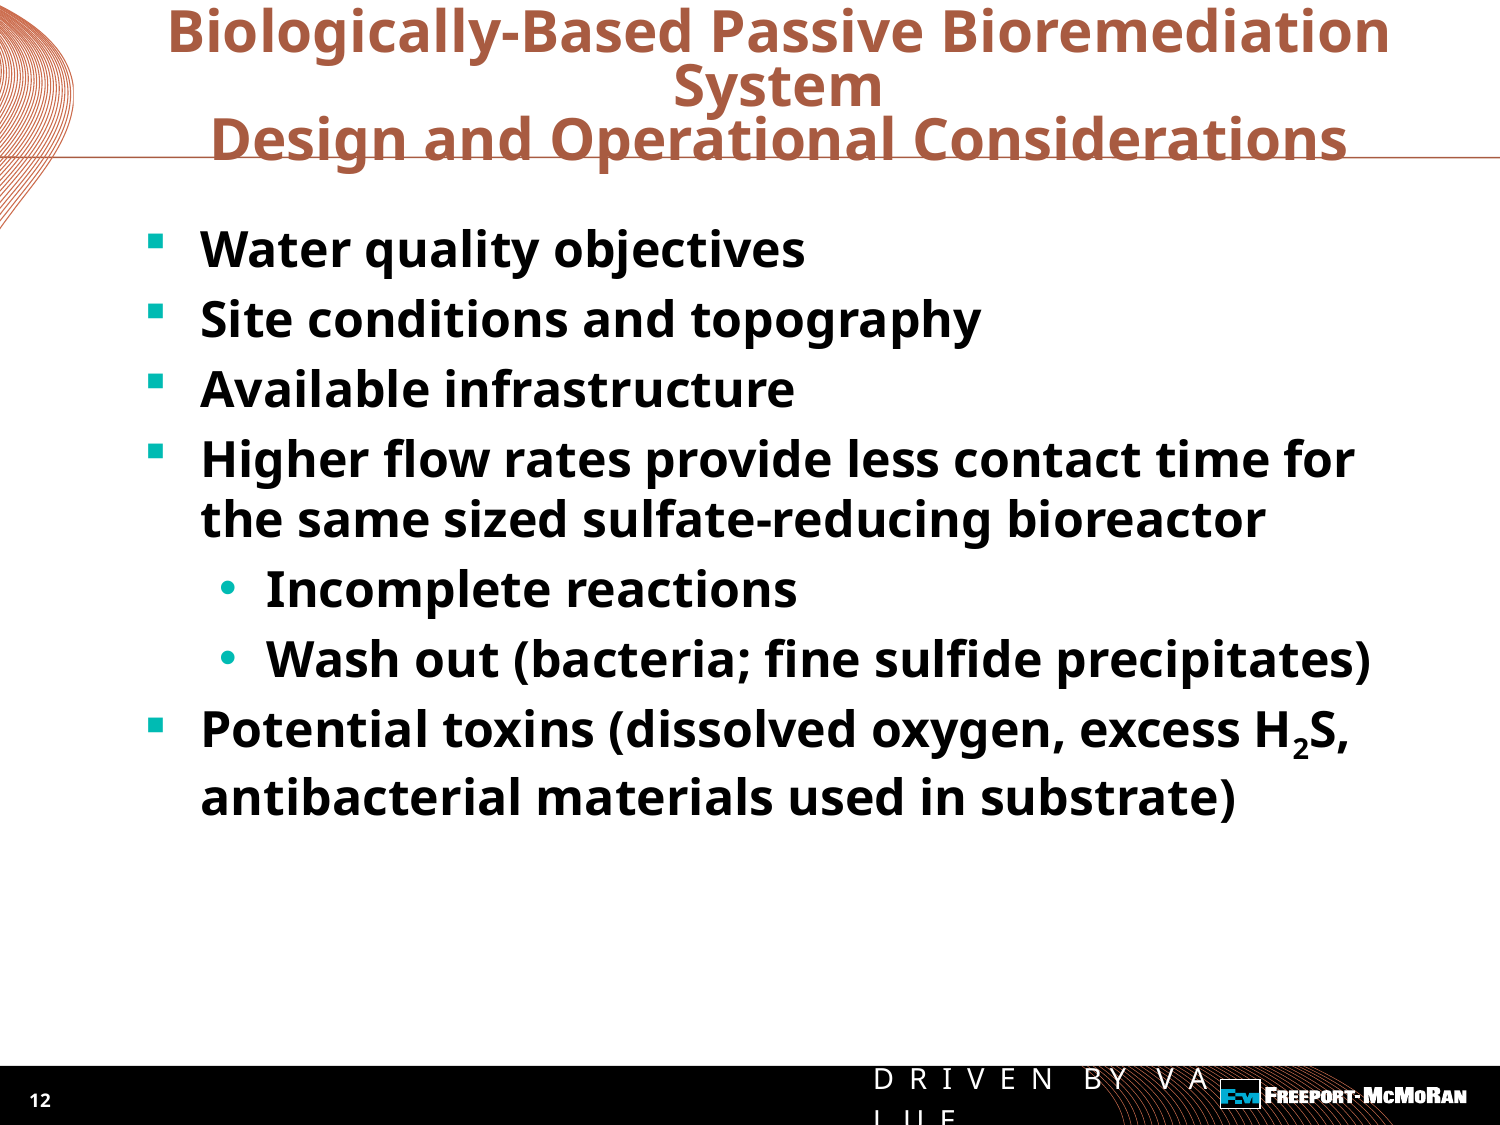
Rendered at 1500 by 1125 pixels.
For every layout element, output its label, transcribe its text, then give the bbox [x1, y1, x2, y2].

slide_number 12 [4, 1081, 66, 1125]
title Biologically-Based Passive Bioremediation System Design and Operational Considerations [98, 36, 1460, 146]
list Water quality objectives Site conditions and topography Available infrastructure Higher flow rates provide less contact time for the same sized sulfate-reducing bioreactor Incomplete reactions Wash out (bacteria; fine sulfide precipitates) Potential toxins (dissolved oxygen, excess H2S, antibacterial materials used in substrate) [128, 209, 1393, 859]
